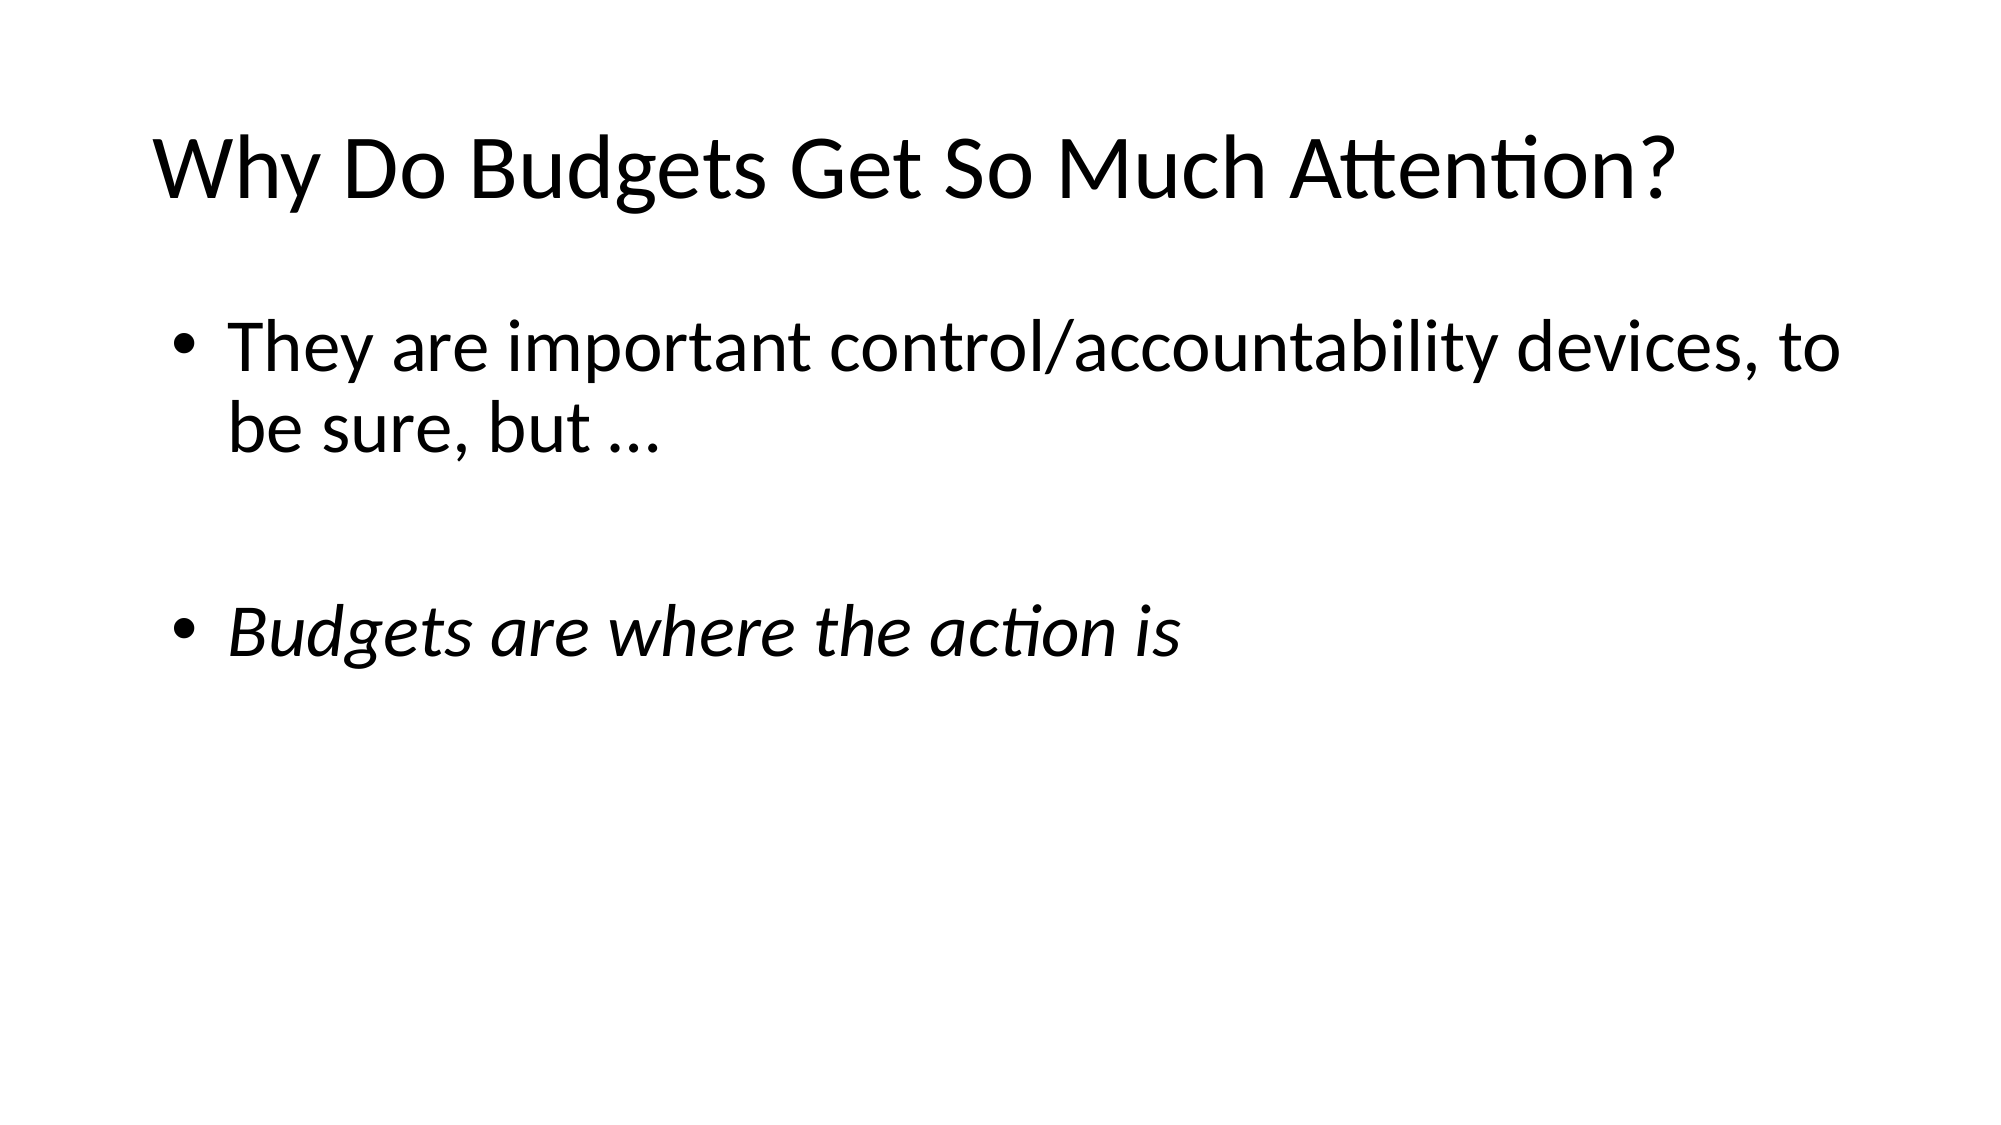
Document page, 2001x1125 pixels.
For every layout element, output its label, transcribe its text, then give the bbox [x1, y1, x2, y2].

title Why Do Budgets Get So Much Attention? [137, 59, 1863, 278]
list They are important control/accountability devices, to be sure, but … Budgets are where the action is [137, 299, 1863, 1014]
